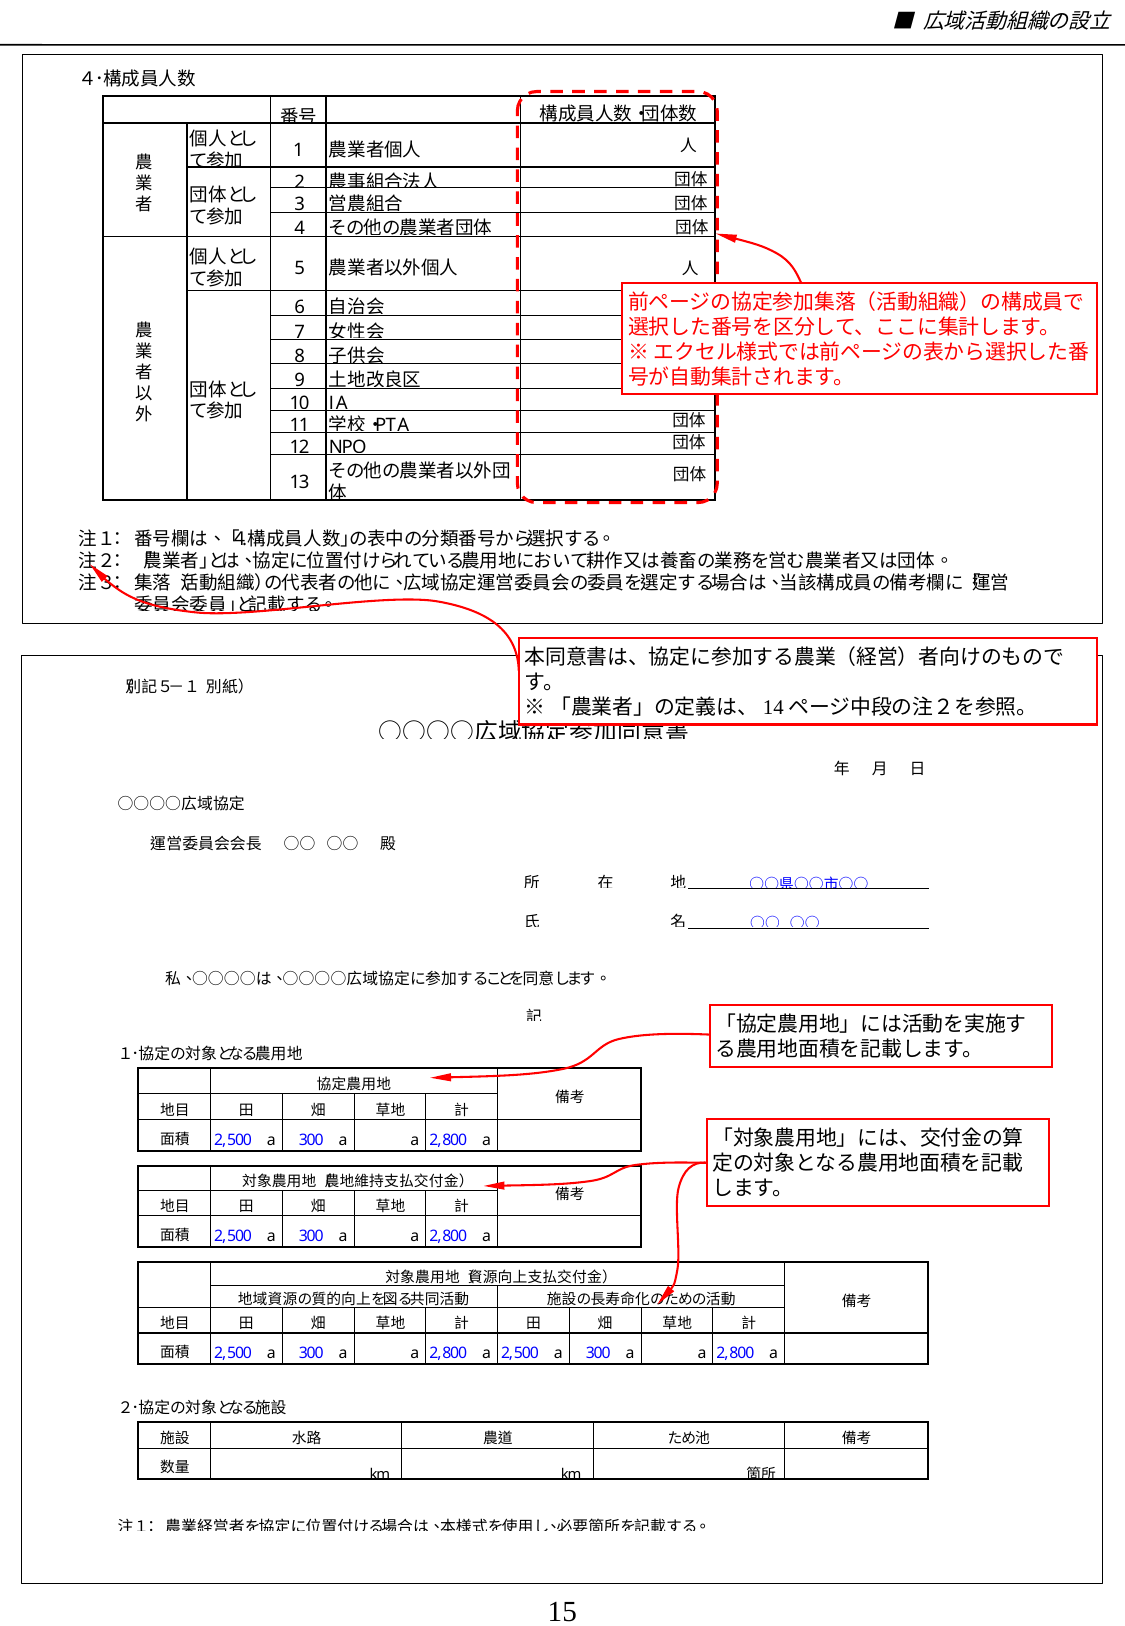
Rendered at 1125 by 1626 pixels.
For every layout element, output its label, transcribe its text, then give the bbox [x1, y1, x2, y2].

picture [75, 62, 1050, 619]
text_box [22, 54, 1103, 624]
text_box 「対象農用地」には、交付金の算定の対象となる農用地面積を記載します。 [953, 1119, 1050, 1206]
picture [114, 672, 953, 1532]
text_box [21, 655, 1103, 1584]
text_box 「協定農用地」には活動を実施する農用地面積を記載します。 [953, 1004, 1053, 1067]
text_box 前ページの協定参加集落（活動組織）の構成員で選択した番号を区分して、ここに集計します。 ※エクセル様式では前ページの表から選択した番号が自動集計されます。 [1050, 282, 1097, 395]
text_box [310, 619, 520, 671]
text_box ■ 広域活動組織の設立 [0, 0, 1125, 40]
text_box 本同意書は、協定に参加する農業（経営）者向けのものです。 ※「農業者」の定義は、14ページ中段の注２を参照。 [518, 637, 1097, 725]
text_box 15 [509, 1592, 616, 1625]
